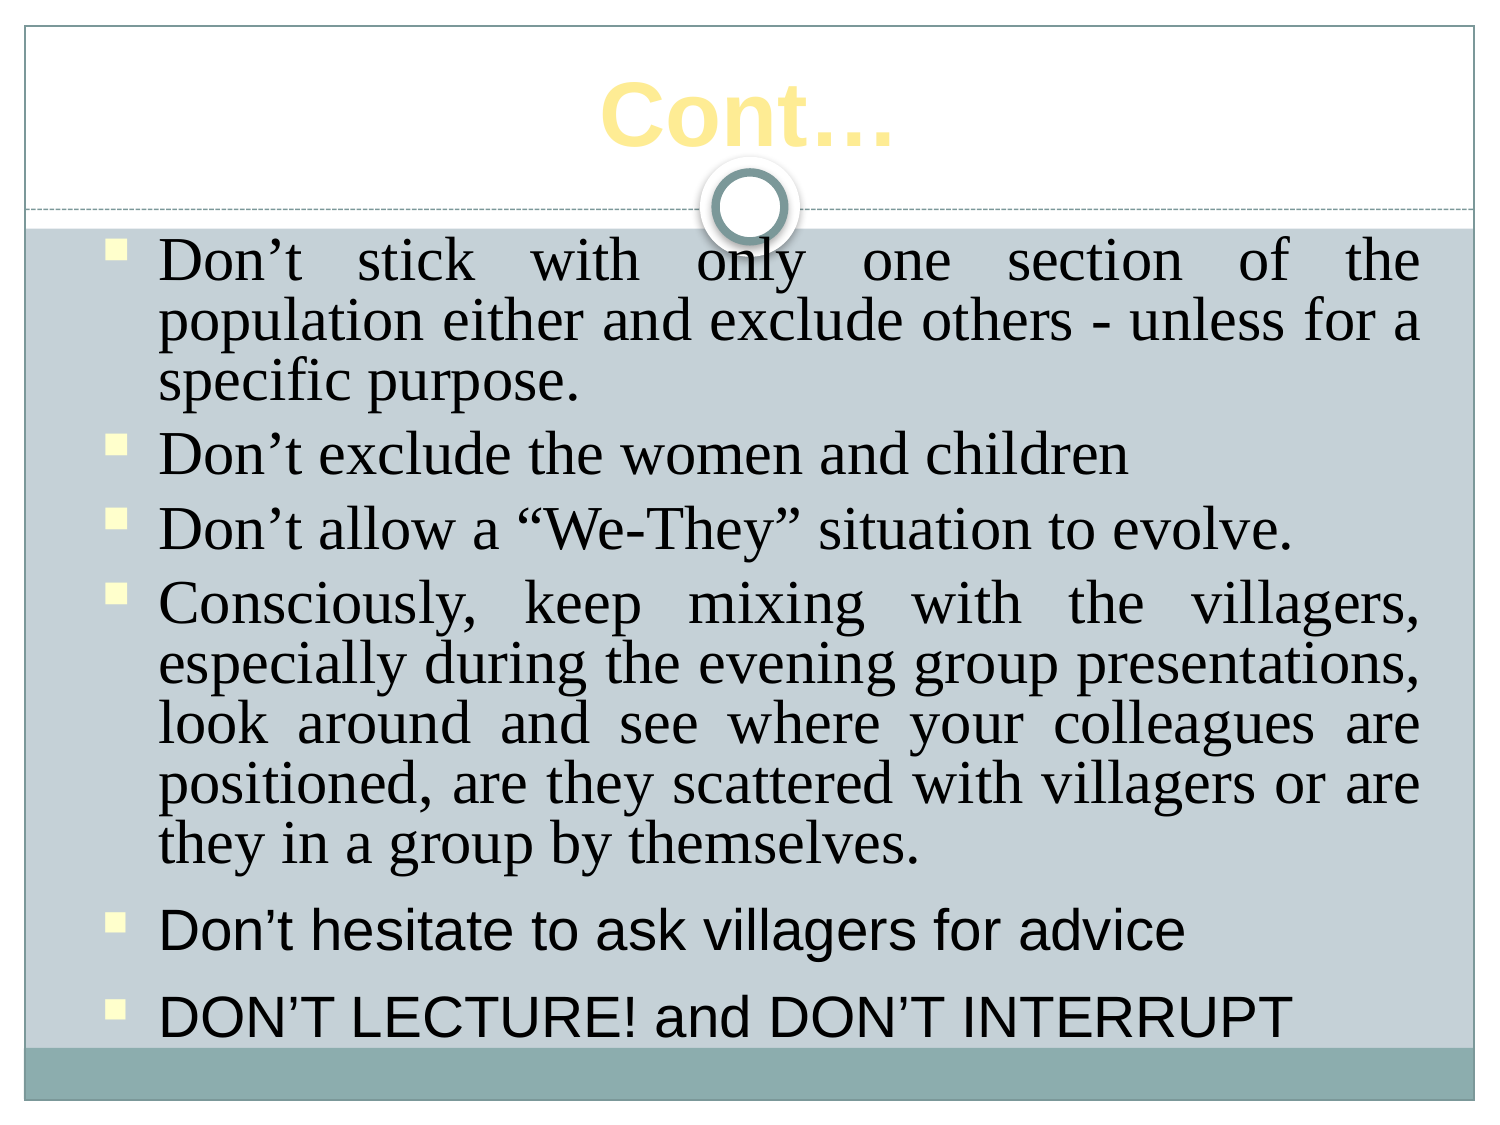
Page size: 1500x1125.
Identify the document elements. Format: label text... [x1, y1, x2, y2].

text_box Don’t stick with only one section of the population either and exclude others - unless for a specific purpose. Don’t exclude the women and children Don’t allow a “We-They” situation to evolve. Consciously, keep mixing with the villagers, especially during the evening group presentations, look around and see where your colleagues are positioned, are they scattered with villagers or are they in a group by themselves. Don’t hesitate to ask villagers for advice DON’T LECTURE! and DON’T INTERRUPT [87, 224, 1438, 1100]
text_box Cont… [74, 45, 1425, 175]
